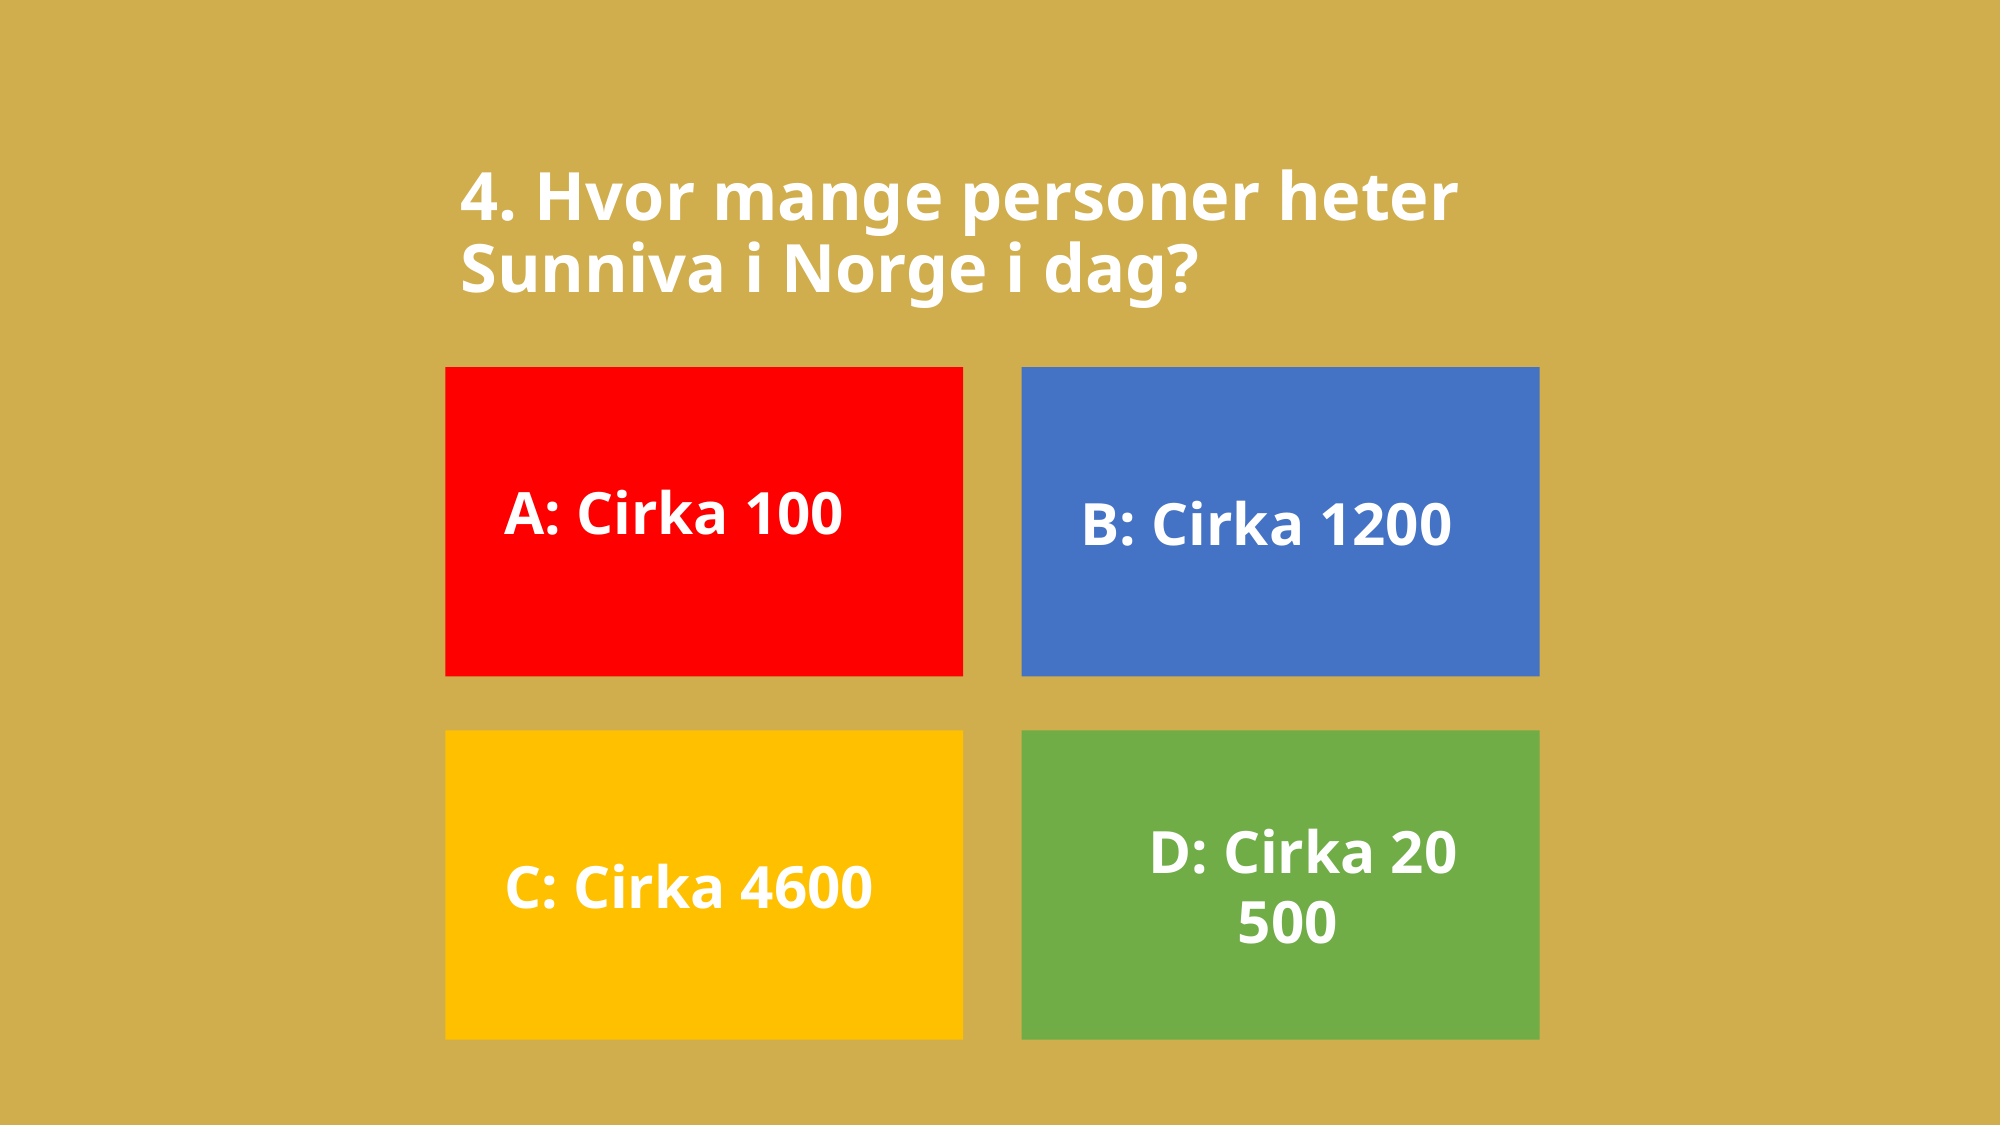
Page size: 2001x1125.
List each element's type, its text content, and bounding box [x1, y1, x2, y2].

text_box A: Cirka 100 [444, 366, 964, 677]
text_box B: Cirka 1200 [1021, 366, 1541, 677]
title 4. Hvor mange personer heter Sunniva i Norge i dag? [445, 224, 1719, 395]
text_box D: Cirka 20 500 [1021, 729, 1541, 1041]
text_box C: Cirka 4600 [444, 729, 964, 1041]
